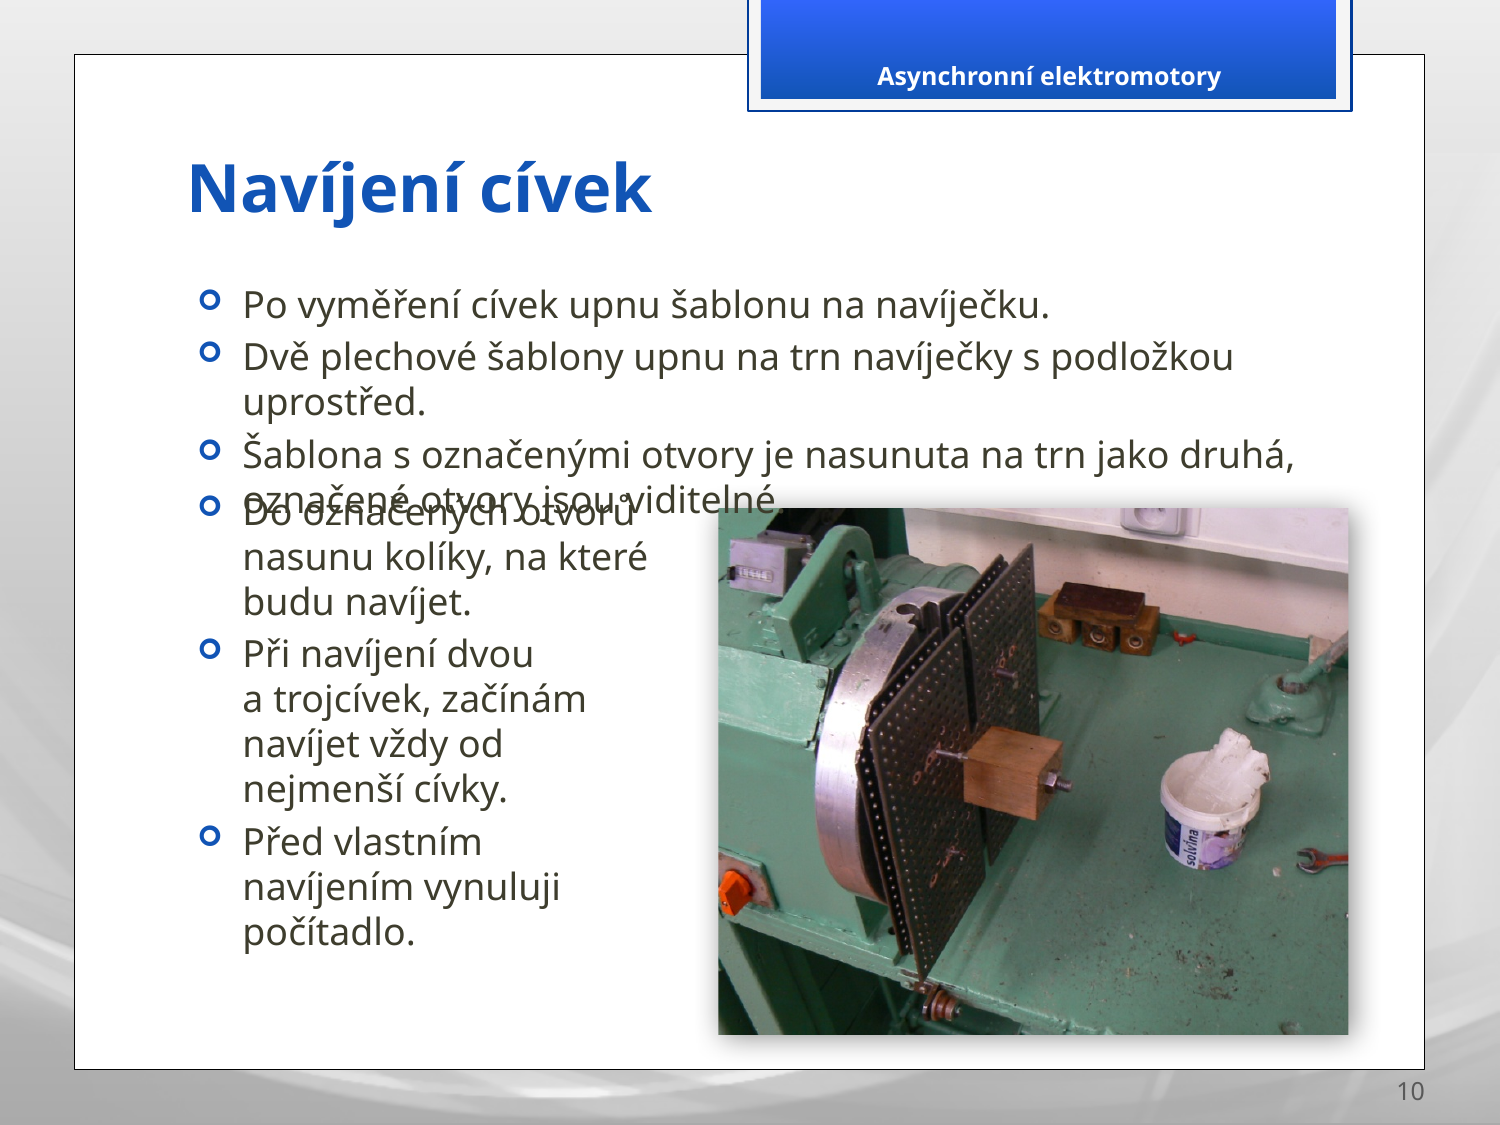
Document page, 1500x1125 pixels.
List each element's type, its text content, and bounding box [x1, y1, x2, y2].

title Navíjení cívek [171, 138, 1324, 244]
list Asynchronní elektromotory [762, 0, 1337, 98]
picture [0, 153, 1500, 1123]
list Po vyměření cívek upnu šablonu na navíječku. Dvě plechové šablony upnu na trn navíječky s podložkou uprostřed. Šablona s označenými otvory je nasunuta na trn jako druhá, označené otvory jsou viditelné. [171, 273, 1397, 767]
picture [718, 508, 1349, 1035]
text_box Do označených otvorů nasunu kolíky, na které budu navíjet. Při navíjení dvou a trojcívek, začínám navíjet vždy od nejmenší cívky. Před vlastním navíjením vynuluji počítadlo. [171, 480, 667, 1069]
